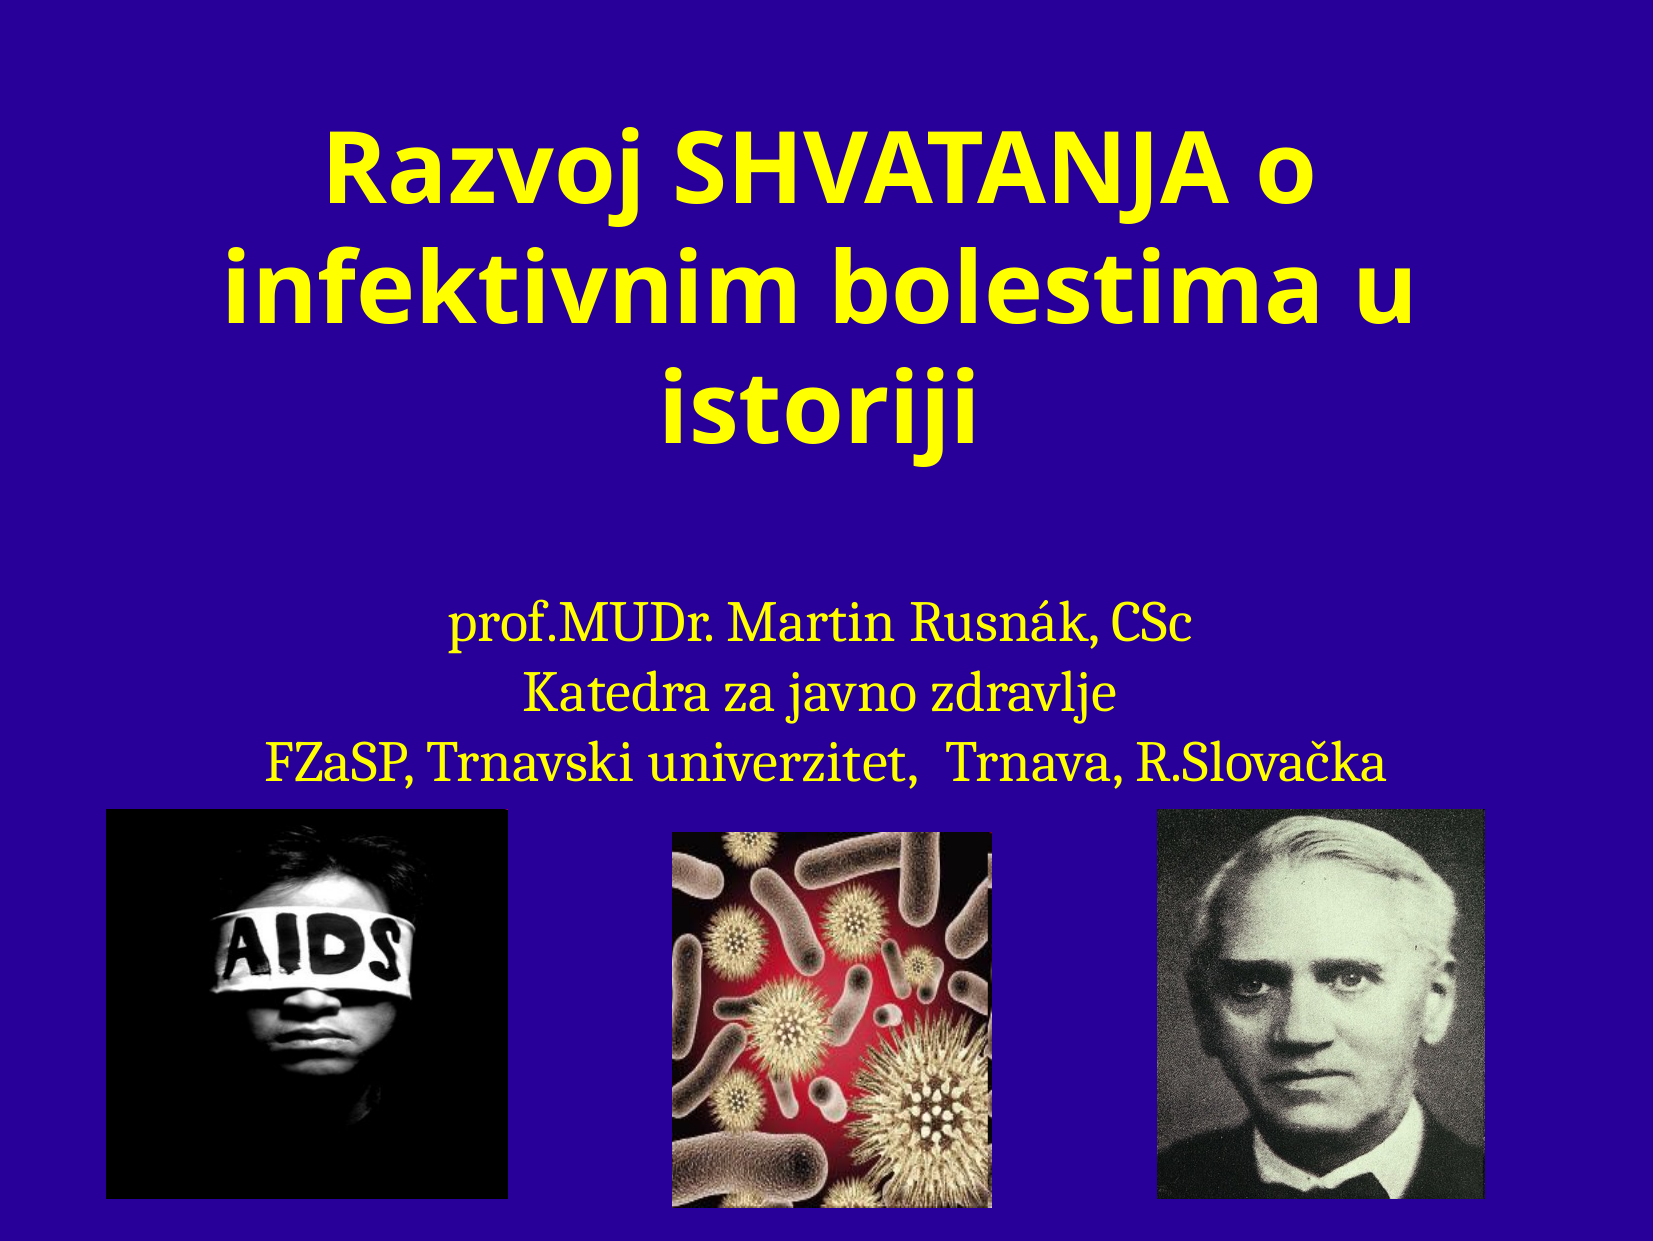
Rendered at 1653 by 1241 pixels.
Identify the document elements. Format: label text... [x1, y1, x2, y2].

title Razvoj SHVATANJA o infektivnim bolestima u istoriji prof.MUDr. Martin Rusnák, CSc Katedra za javno zdravlje FZaSP, Trnavski univerzitet, Trnava, R.Slovačka [117, 17, 1523, 774]
picture [1156, 809, 1485, 1200]
picture [672, 832, 993, 1208]
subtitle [105, 809, 508, 1200]
